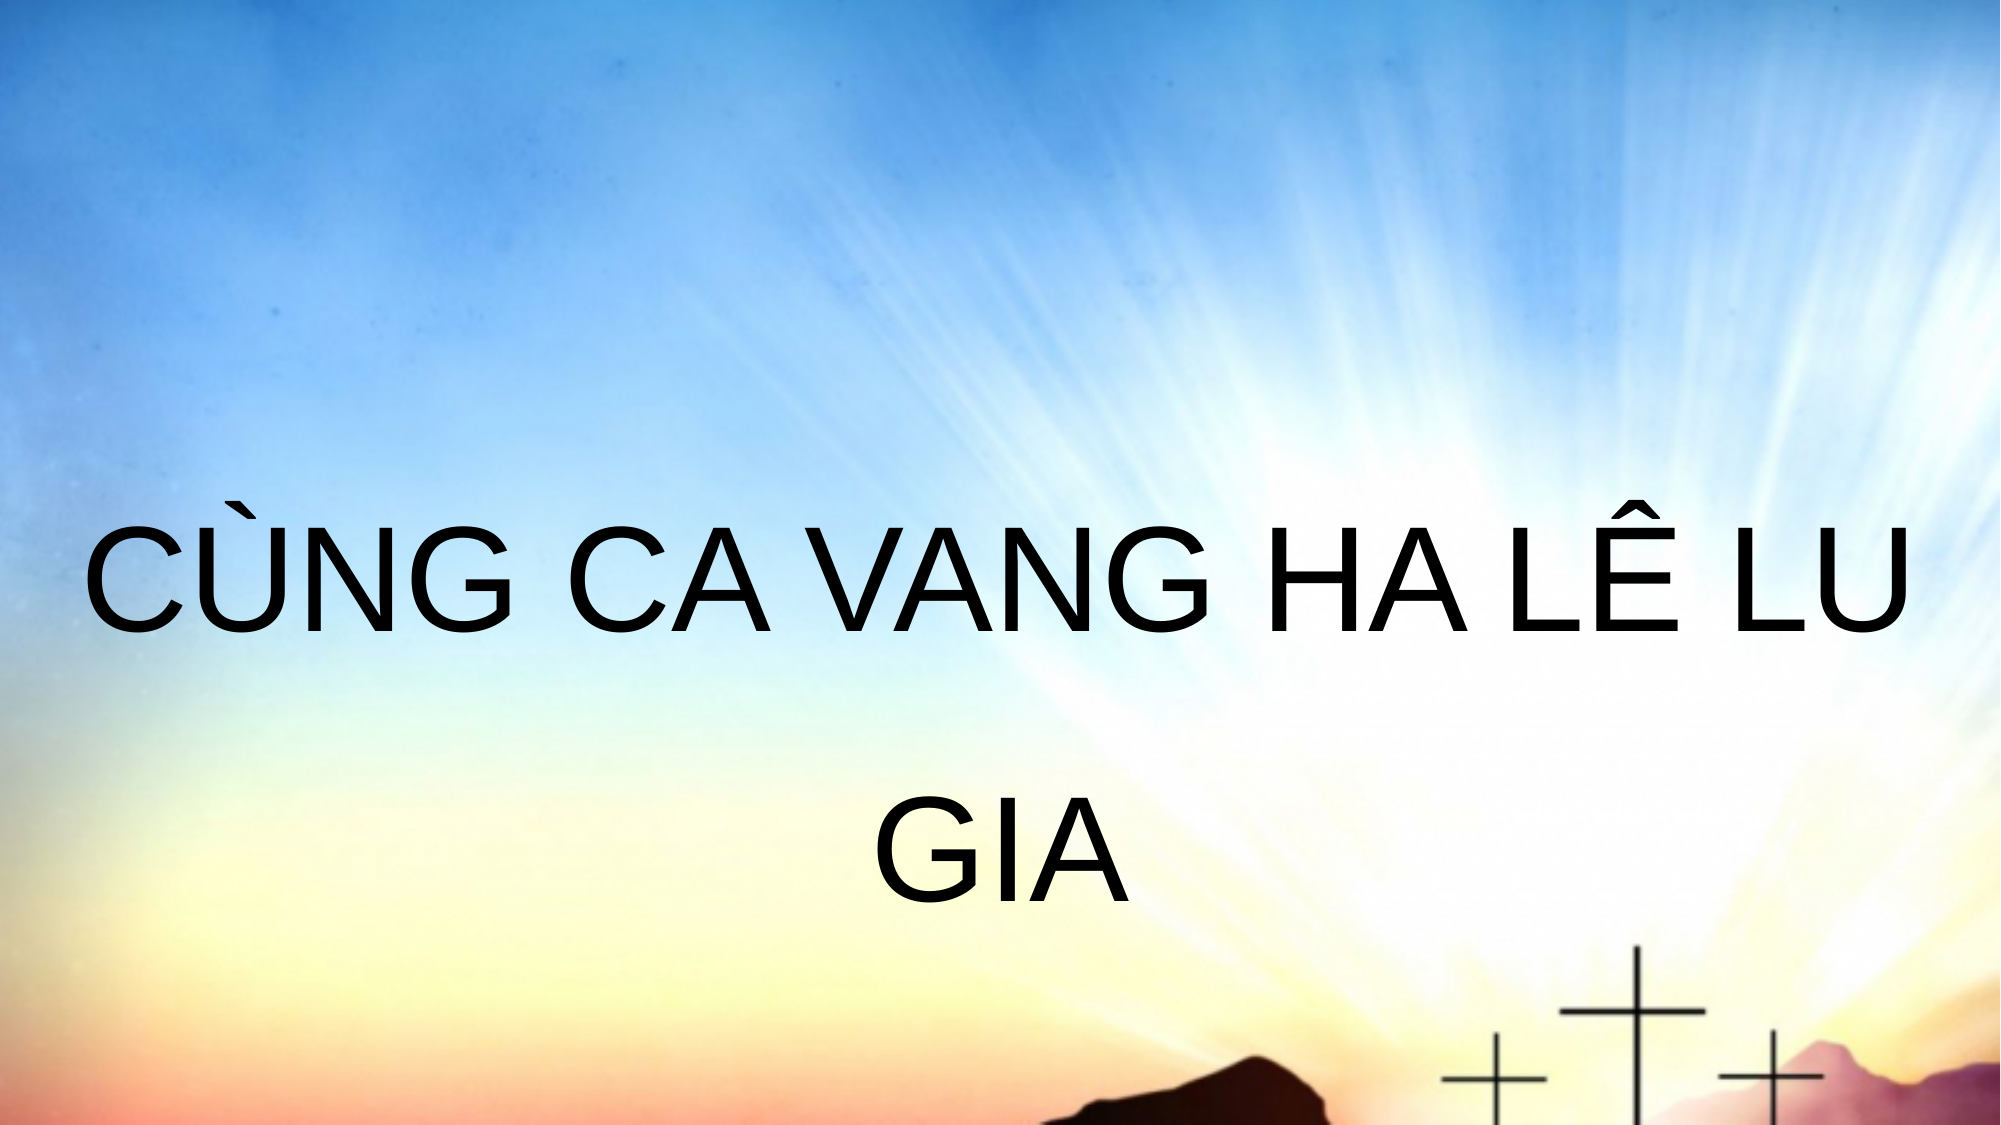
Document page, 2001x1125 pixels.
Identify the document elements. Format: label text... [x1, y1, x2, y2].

list CÙNG CA VANG HA LÊ LU GIA [0, 0, 2000, 1125]
